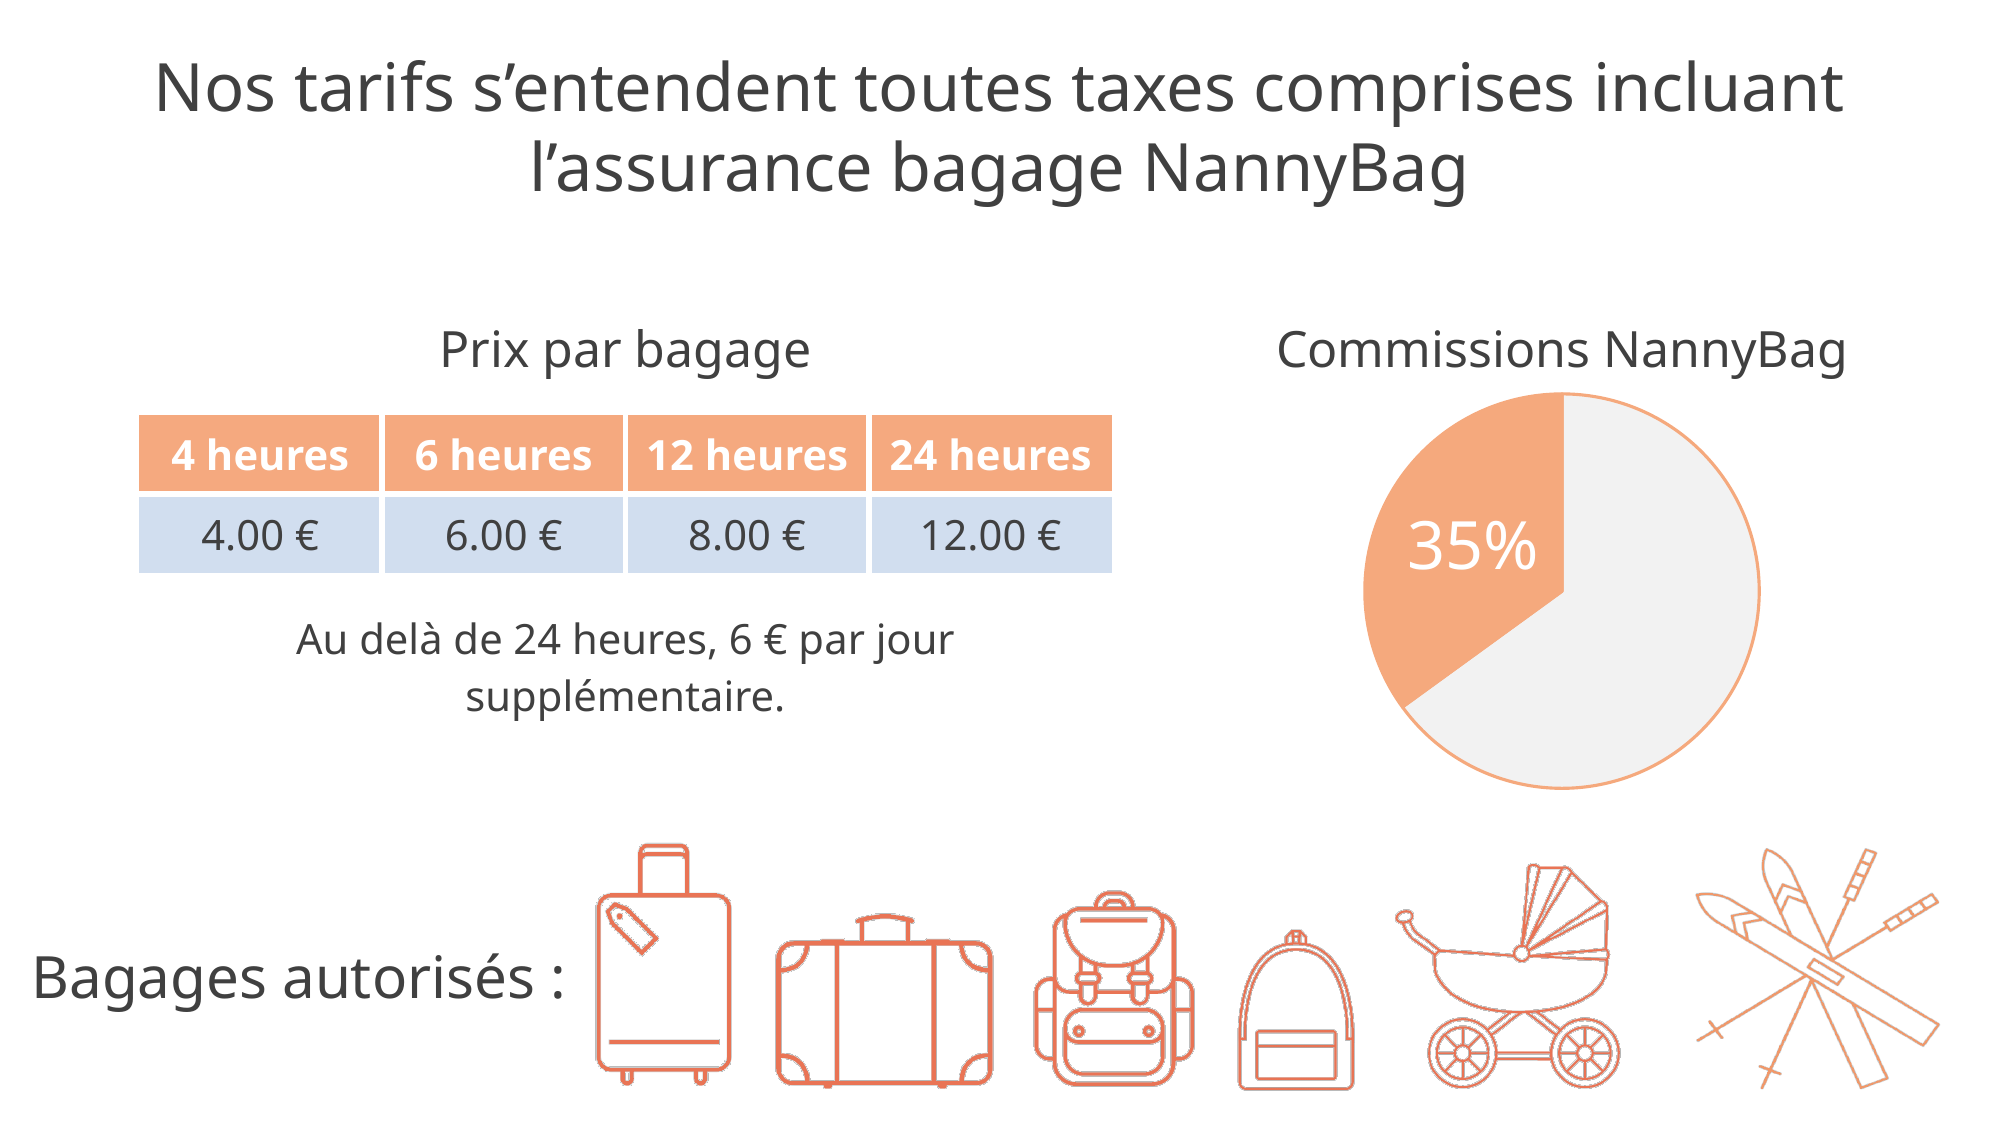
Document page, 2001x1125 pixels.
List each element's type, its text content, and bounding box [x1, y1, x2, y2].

picture [1235, 927, 1356, 1091]
table_cell 8.00 € [628, 497, 866, 573]
picture [590, 839, 741, 1091]
picture [1031, 889, 1199, 1091]
table_cell 6.00 € [385, 497, 623, 573]
picture [1392, 863, 1623, 1091]
table_header 12 heures [628, 415, 866, 491]
table_header 24 heures [872, 415, 1112, 491]
picture [1678, 831, 1955, 1102]
table_cell 12.00 € [872, 497, 1112, 573]
table_cell 4.00 € [139, 497, 379, 573]
table_header 6 heures [385, 415, 623, 491]
text_box Nos tarifs s’entendent toutes taxes comprises incluant l’assurance bagage NannyBag [0, 37, 2000, 213]
text_box Prix par bagage [138, 309, 1075, 385]
chart [1327, 385, 1797, 797]
text_box Bagages autorisés : [0, 932, 590, 1018]
picture [771, 910, 994, 1091]
table_header Au delà de 24 heures, 6 € par jour supplémentaire. [139, 605, 1112, 729]
text_box Commissions NannyBag [1075, 309, 2000, 385]
table_header 4 heures [139, 415, 379, 491]
